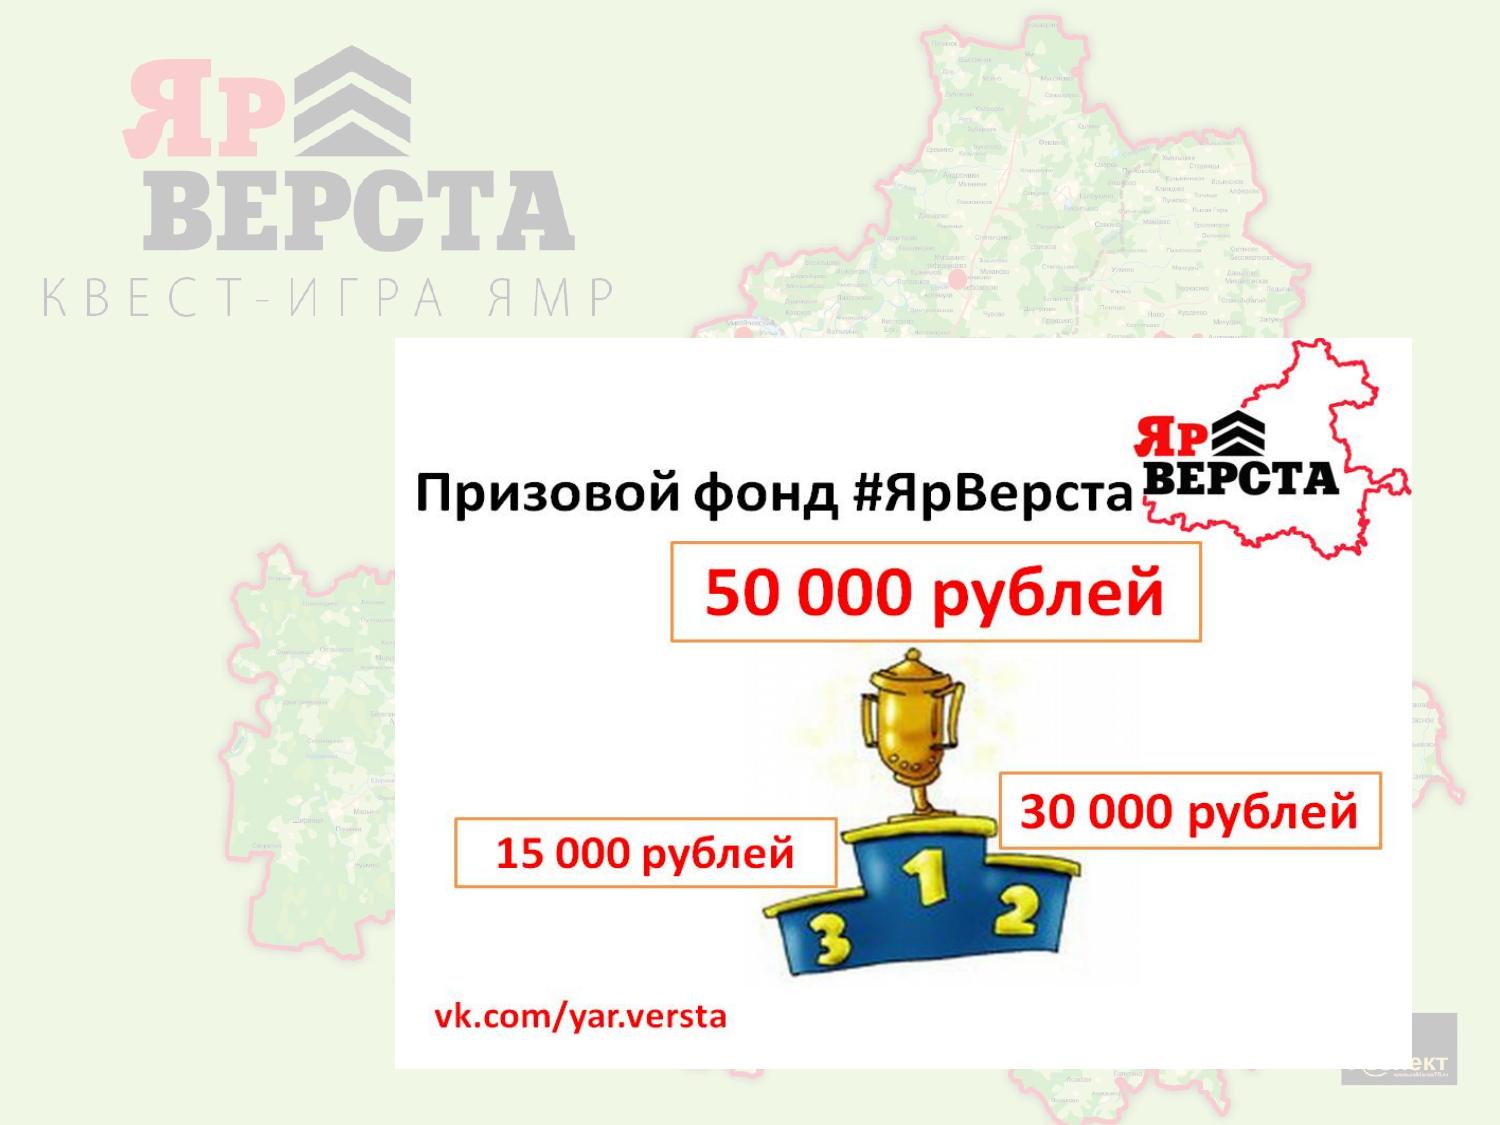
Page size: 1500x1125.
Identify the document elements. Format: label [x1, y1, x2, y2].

picture [395, 337, 1412, 1070]
